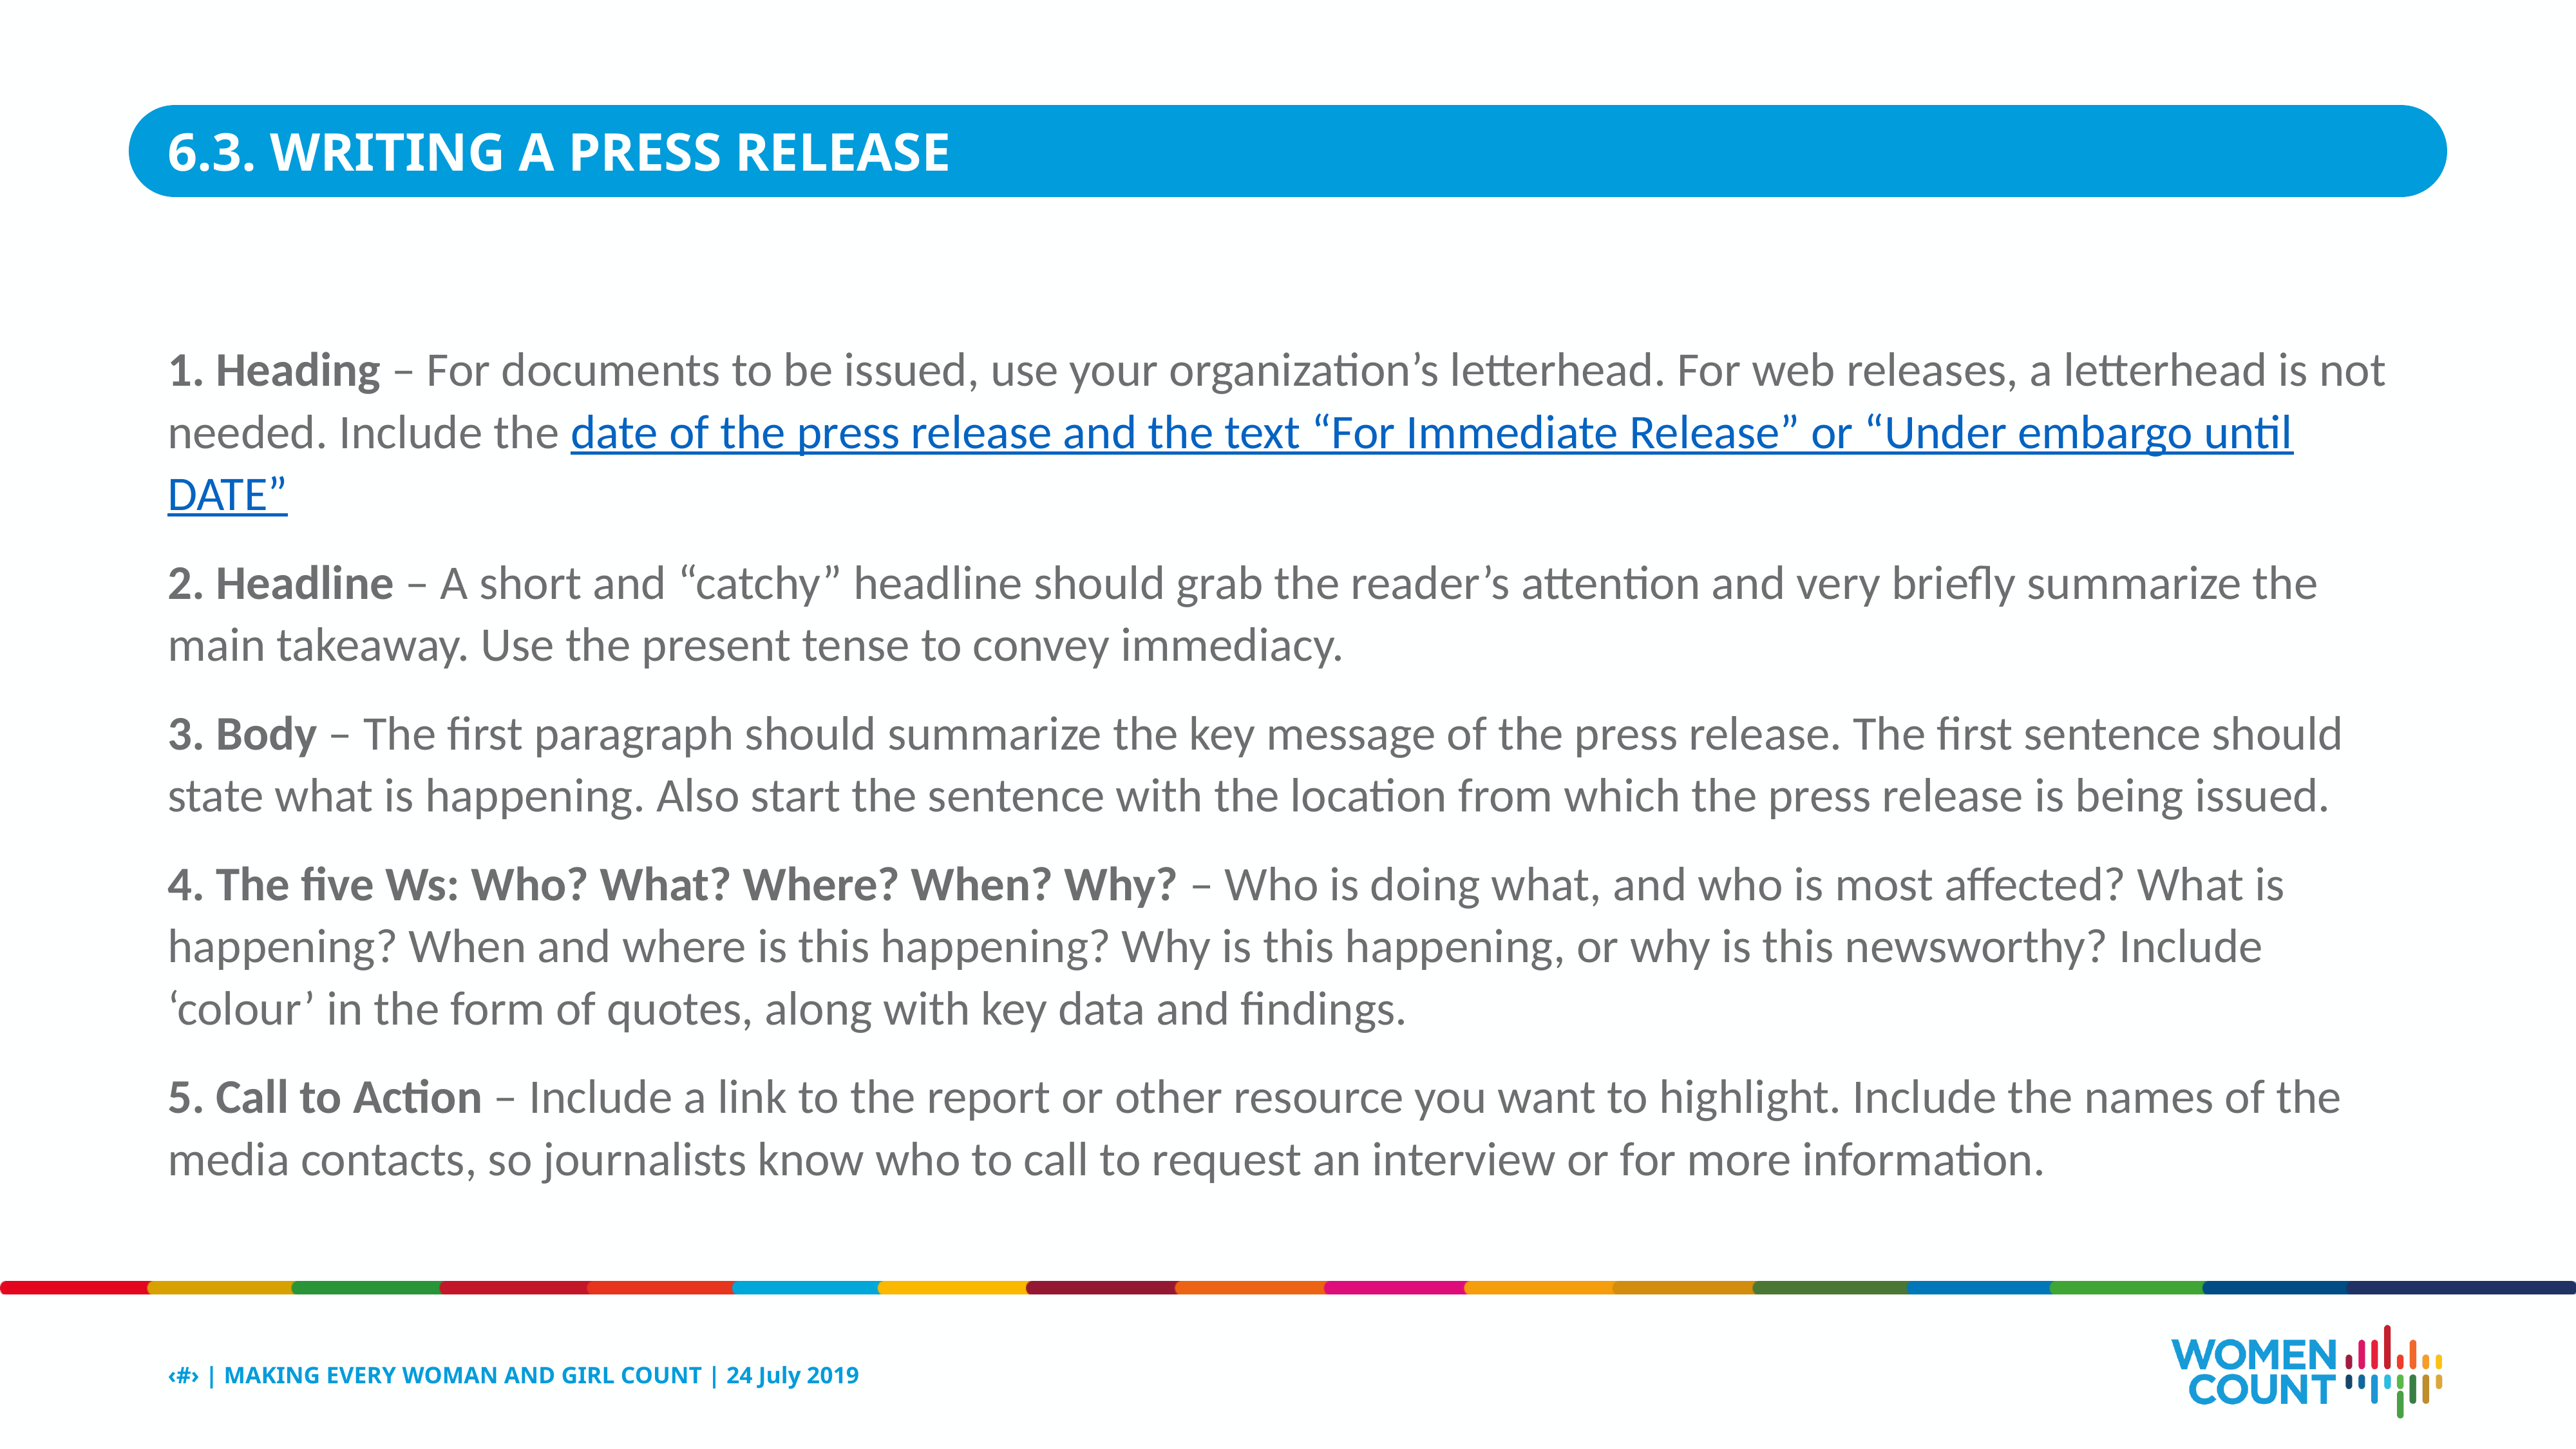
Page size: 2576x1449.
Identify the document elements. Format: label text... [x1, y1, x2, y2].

list 1. Heading – For documents to be issued, use your organization’s letterhead. For web releases, a letterhead is not needed. Include the date of the press release and the text “For Immediate Release” or “Under embargo until DATE” 2. Headline – A short and “catchy” headline should grab the reader’s attention and very briefly summarize the main takeaway. Use the present tense to convey immediacy. 3. Body – The first paragraph should summarize the key message of the press release. The first sentence should state what is happening. Also start the sentence with the location from which the press release is being issued. 4. The five Ws: Who? What? Where? When? Why? – Who is doing what, and who is most affected? What is happening? When and where is this happening? Why is this happening, or why is this newsworthy? Include ‘colour’ in the form of quotes, along with key data and findings. 5. Call to Action – Include a link to the report or other resource you want to highlight. Include the names of the media contacts, so journalists know who to call to request an interview or for more information. [167, 334, 2411, 1191]
list 6.3. WRITING A PRESS RELEASE [167, 119, 2411, 182]
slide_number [167, 1360, 1542, 1388]
